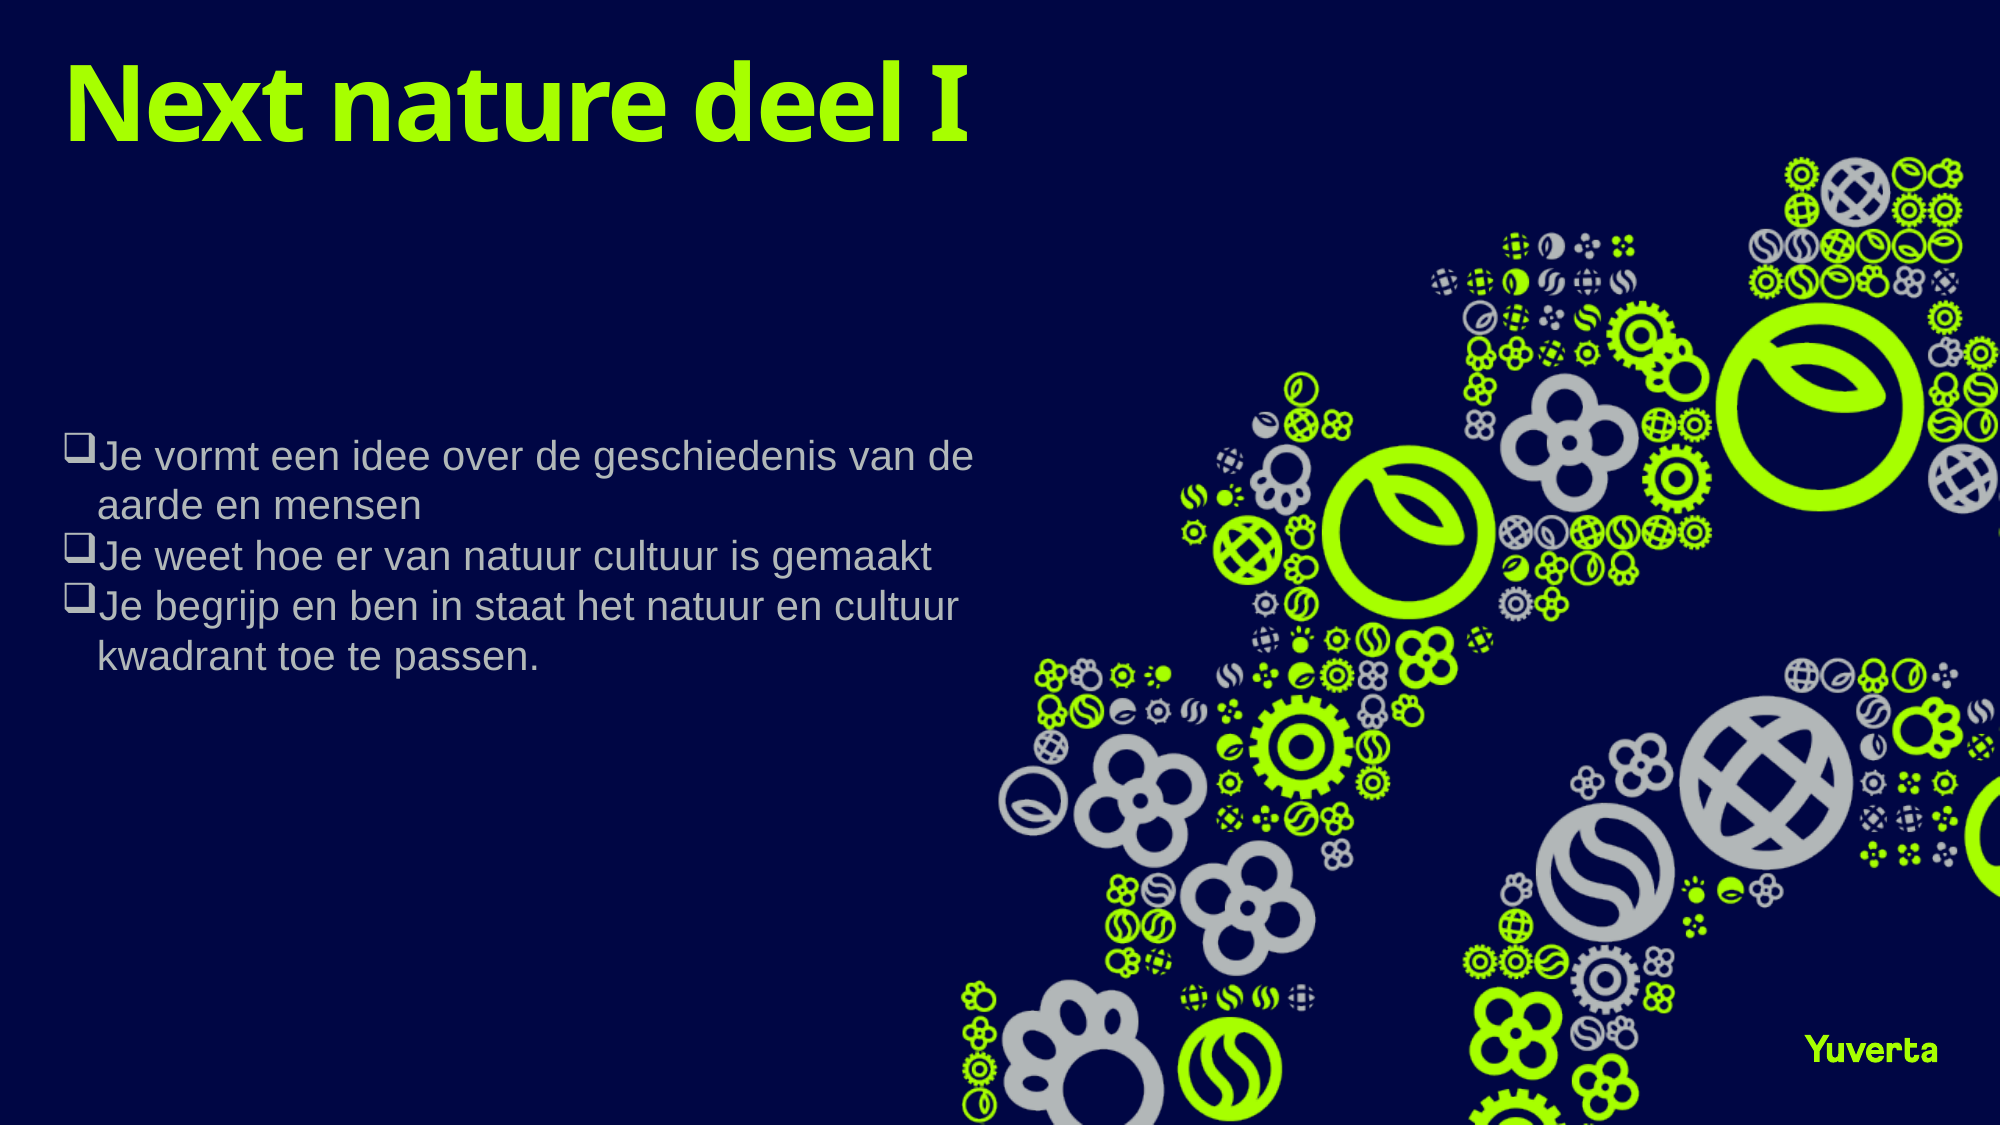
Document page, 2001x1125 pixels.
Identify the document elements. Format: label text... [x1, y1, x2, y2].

title Next nature deel I [60, 48, 1242, 392]
picture [0, 0, 2000, 1125]
subtitle Je vormt een idee over de geschiedenis van de aarde en mensen Je weet hoe er van natuur cultuur is gemaakt Je begrijp en ben in staat het natuur en cultuur kwadrant toe te passen. [61, 428, 988, 1006]
